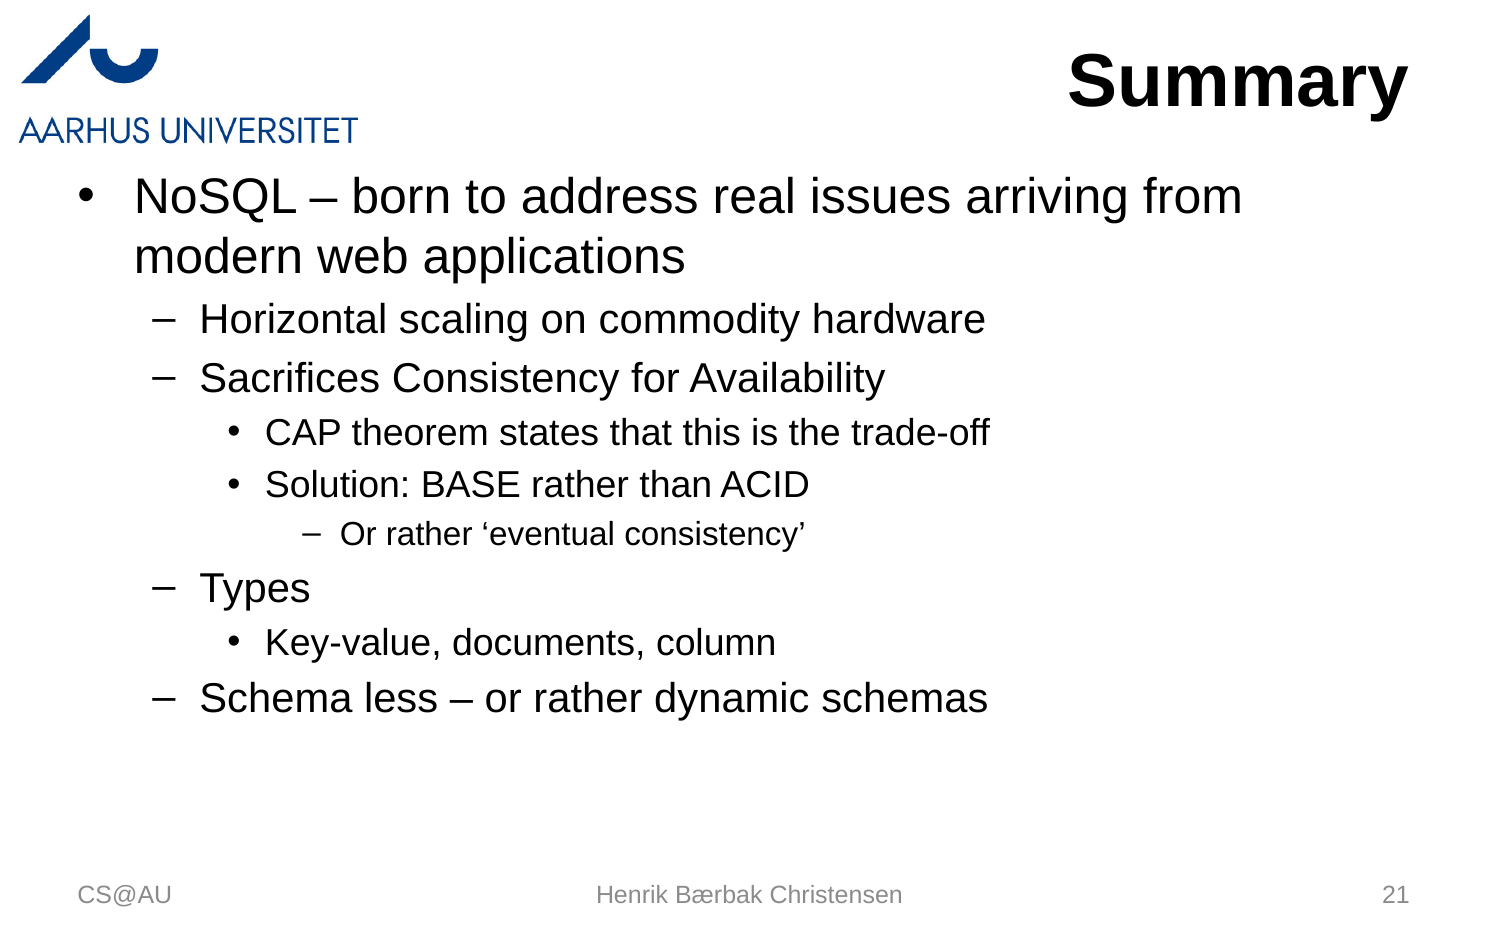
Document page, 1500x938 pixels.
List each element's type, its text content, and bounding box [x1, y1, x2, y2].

slide_number CS@AU [62, 868, 413, 919]
title Summary [75, 27, 1425, 125]
footer Henrik Bærbak Christensen [512, 868, 988, 919]
slide_number 21 [1074, 868, 1425, 919]
picture [14, 9, 358, 146]
list NoSQL – born to address real issues arriving from modern web applications Horizontal scaling on commodity hardware Sacrifices Consistency for Availability CAP theorem states that this is the trade-off Solution: BASE rather than ACID Or rather ‘eventual consistency’ Types Key-value, documents, column Schema less – or rather dynamic schemas [62, 156, 1425, 865]
